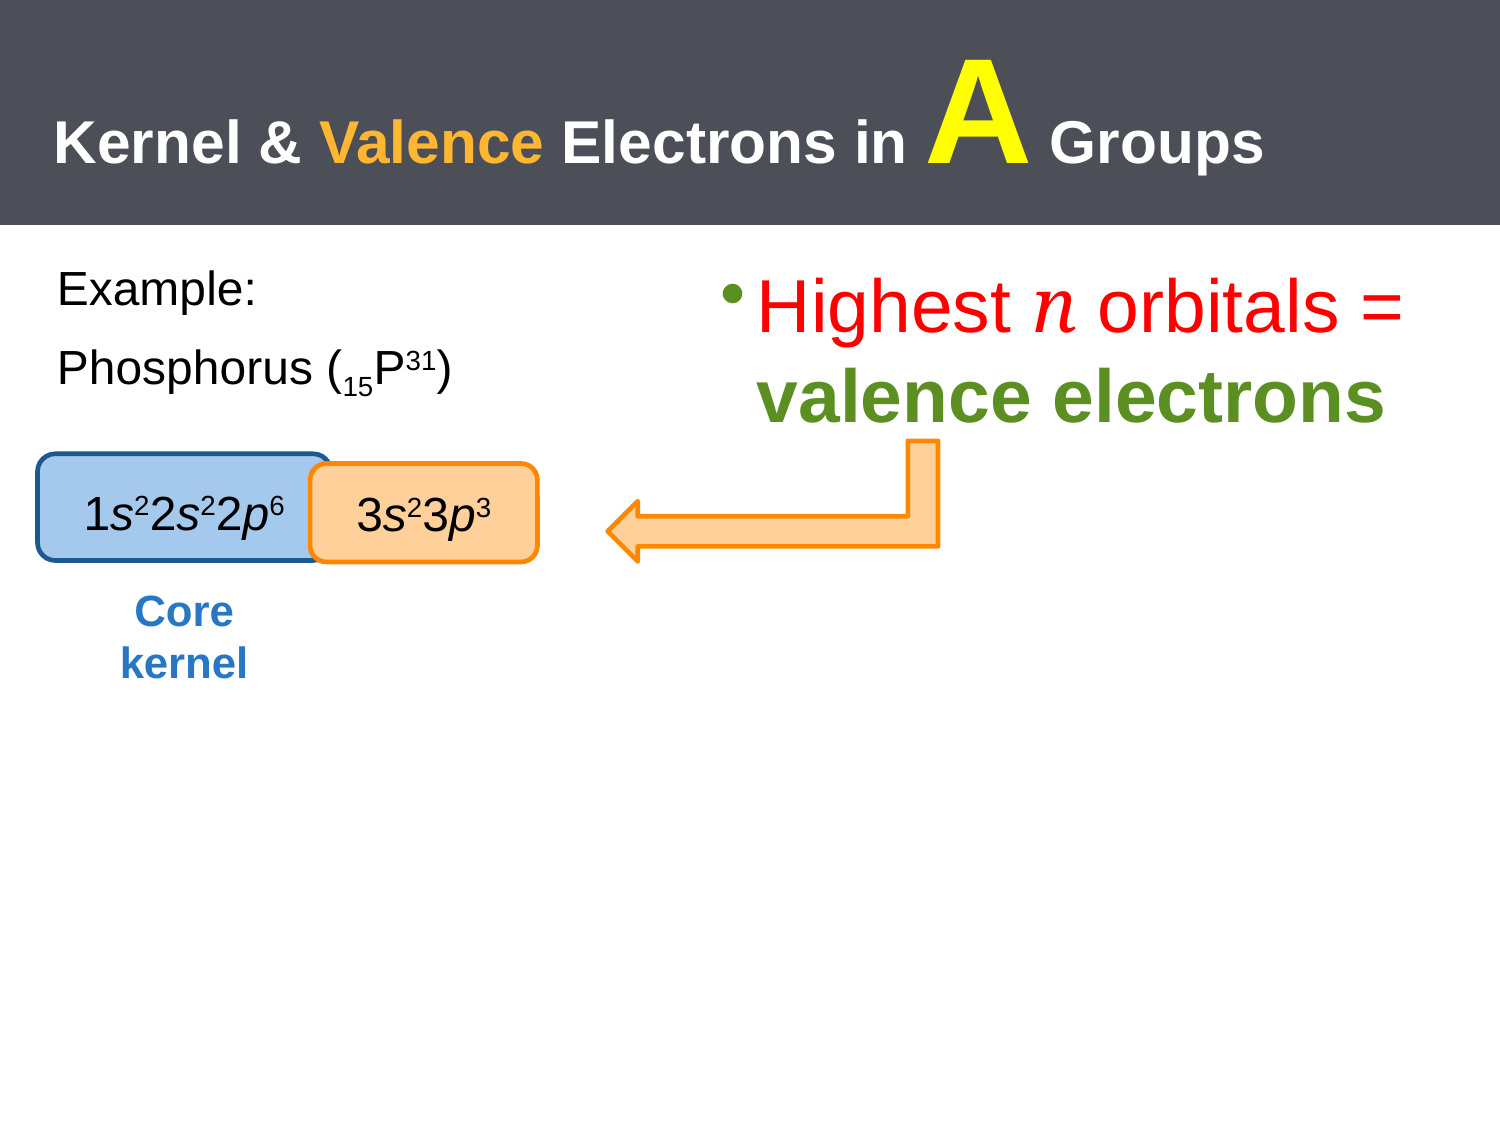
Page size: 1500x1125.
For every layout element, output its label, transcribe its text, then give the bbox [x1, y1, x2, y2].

text_box [607, 440, 939, 562]
title Kernel & Valence Electrons in A Groups [0, 0, 1500, 225]
list Highest n orbitals = valence electrons [624, 225, 1500, 1125]
text_box 1s22s22p6 [35, 451, 331, 563]
text_box 3s23p3 [310, 463, 538, 563]
text_box Core kernel [99, 574, 269, 695]
list Example: Phosphorus (15P31) [0, 225, 624, 1125]
